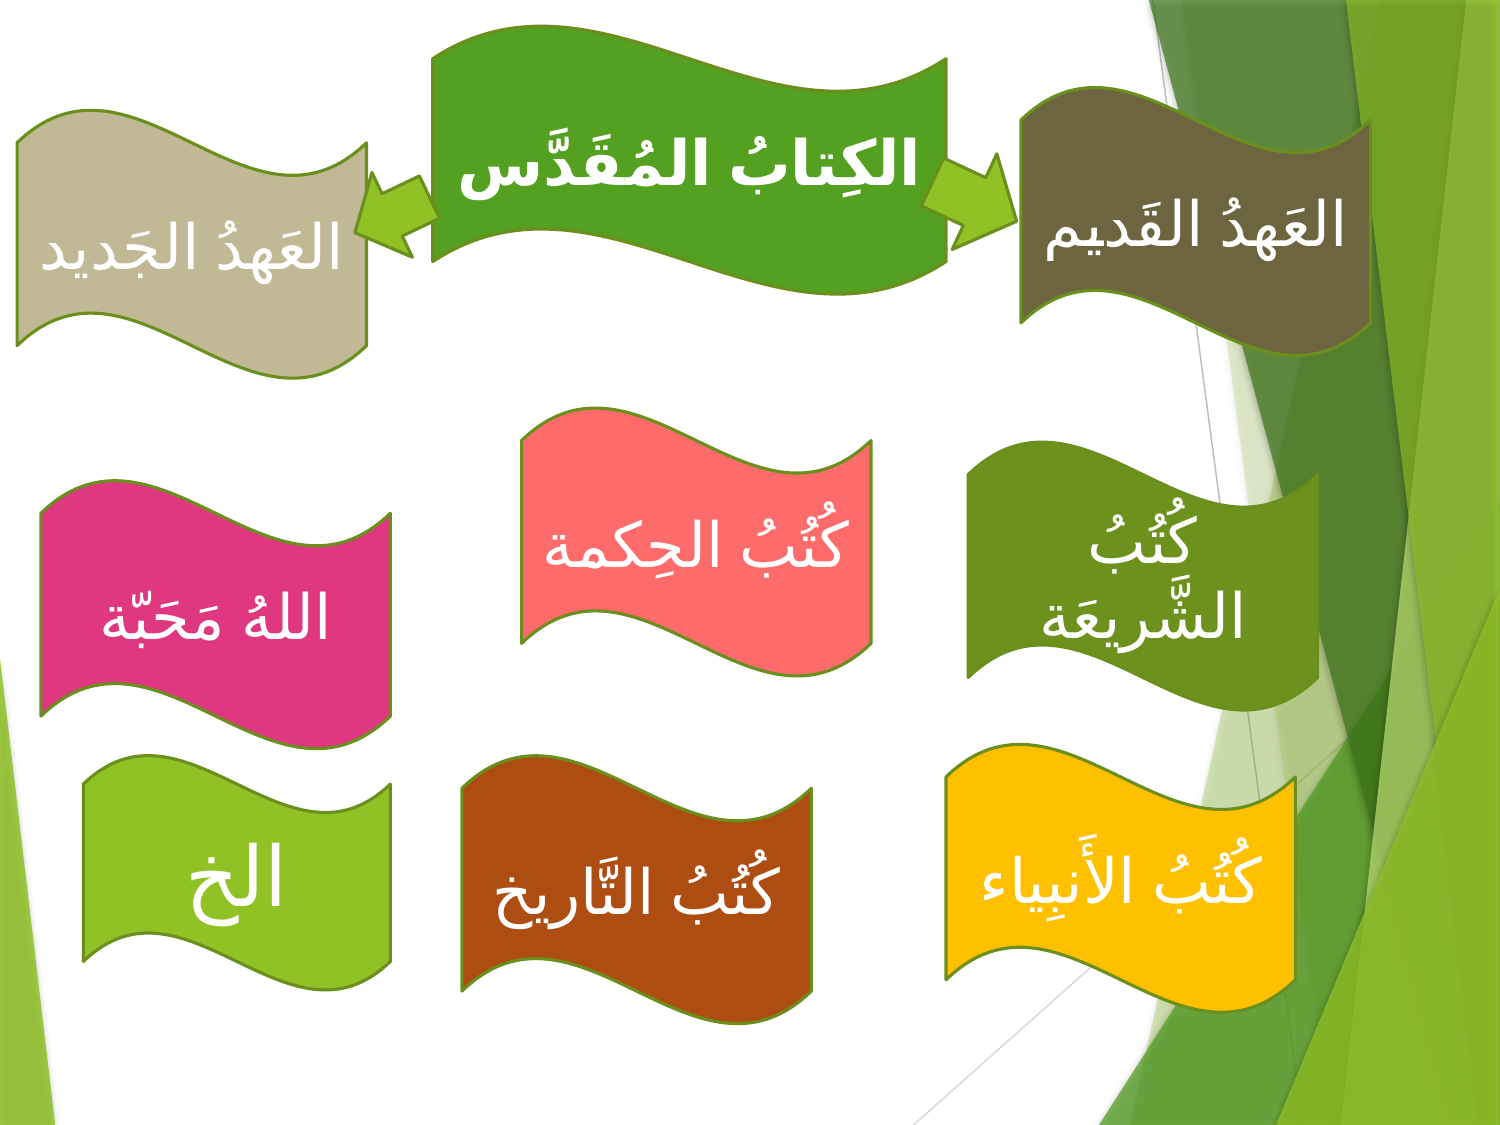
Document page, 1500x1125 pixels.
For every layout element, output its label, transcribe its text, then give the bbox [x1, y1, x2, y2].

text_box العَهدُ الجَديد [15, 108, 369, 380]
text_box اللهُ مَحَبّة [39, 479, 392, 751]
text_box كُتُبُ الحِكمة [520, 406, 873, 678]
text_box كُتُبُ الأَنبِياء [944, 742, 1297, 1014]
text_box [353, 170, 442, 259]
text_box كُتُبُ التَّاريخ [460, 754, 813, 1026]
text_box [919, 152, 1019, 251]
text_box الخ [81, 754, 392, 992]
text_box كُتُبُ الشَّريعَة [966, 440, 1320, 712]
text_box الكِتابُ المُقَدَّس [431, 24, 948, 296]
text_box العَهدُ القَديم [1019, 86, 1372, 357]
